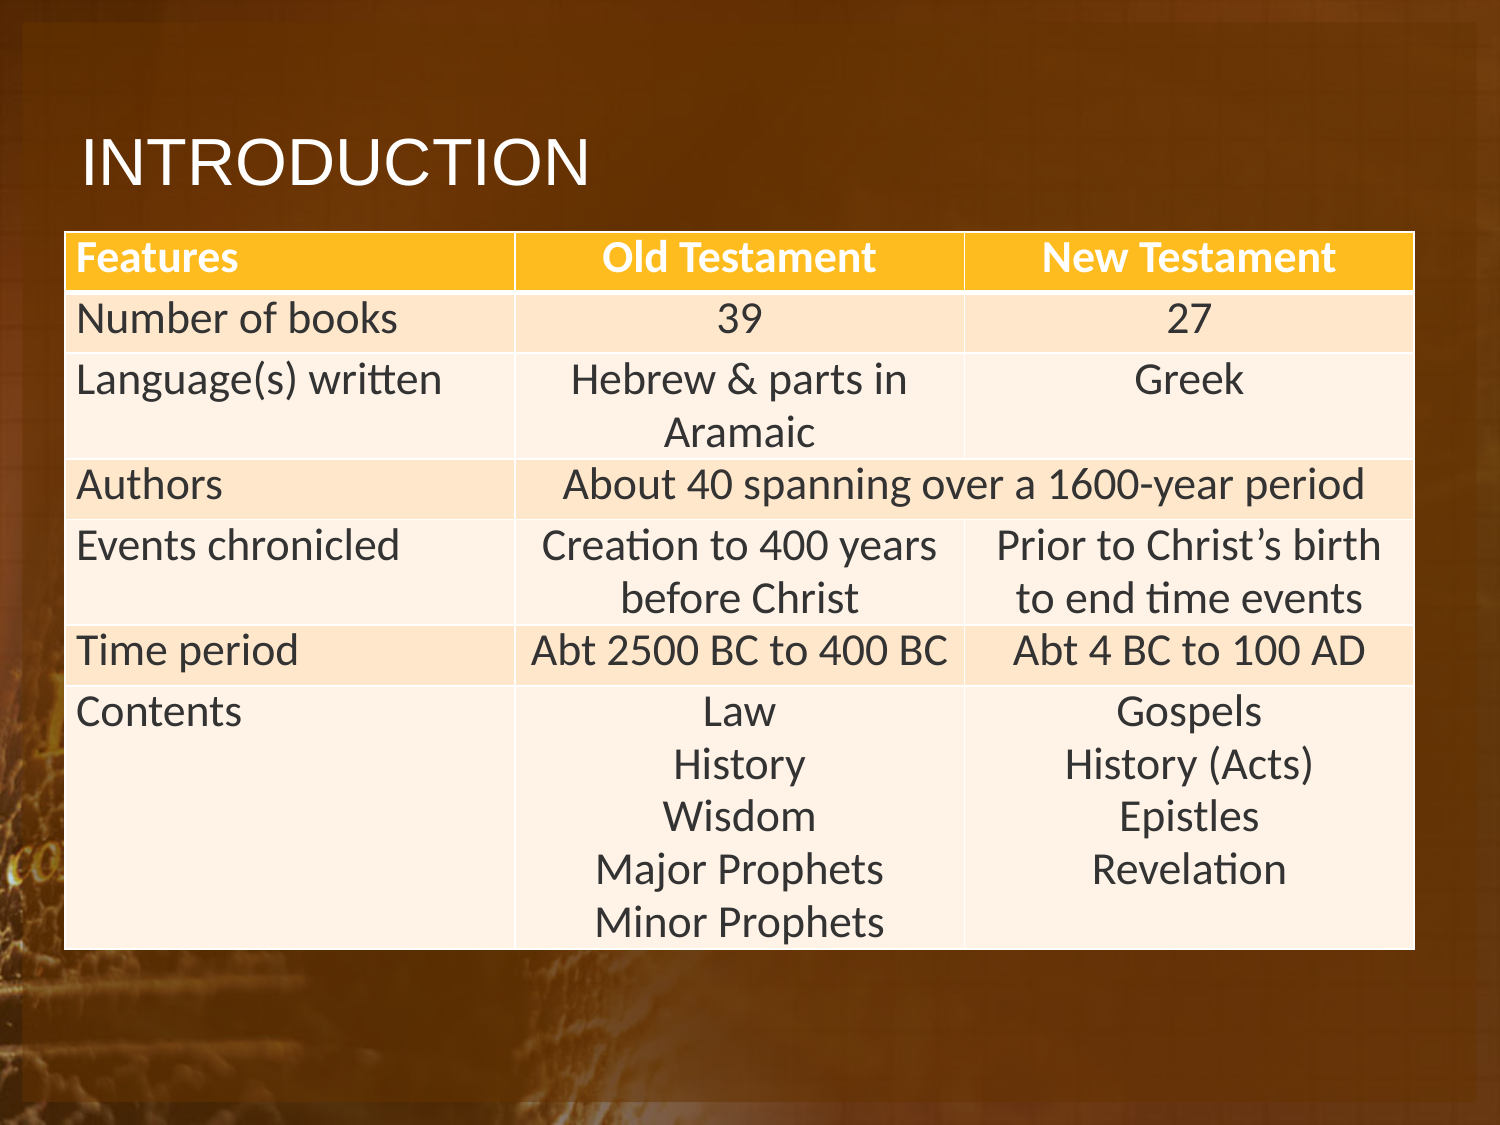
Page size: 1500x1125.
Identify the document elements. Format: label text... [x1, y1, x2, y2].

table_cell Creation to 400 years before Christ [516, 520, 964, 624]
table_header Features [66, 233, 514, 290]
table_cell 39 [516, 295, 964, 352]
table_cell Abt 2500 BC to 400 BC [516, 626, 964, 685]
table_cell Gospels History (Acts) Epistles Revelation [965, 687, 1413, 948]
table_header Old Testament [516, 233, 964, 290]
table_cell About 40 spanning over a 1600-year period [516, 460, 1413, 519]
table_cell Number of books [66, 295, 514, 352]
table_cell Contents [66, 687, 514, 948]
table_cell Time period [66, 626, 514, 685]
table_header New Testament [965, 233, 1413, 290]
title INTRODUCTION [64, 19, 1415, 207]
table_cell Greek [965, 354, 1413, 458]
table_cell Abt 4 BC to 100 AD [965, 626, 1413, 685]
table_cell 27 [965, 295, 1413, 352]
table_cell Events chronicled [66, 520, 514, 624]
table_cell Authors [66, 460, 514, 519]
table_cell Hebrew & parts in Aramaic [516, 354, 964, 458]
picture [0, 0, 1500, 1125]
table_cell Prior to Christ’s birth to end time events [965, 520, 1413, 624]
table_cell Language(s) written [66, 354, 514, 458]
table_cell Law History Wisdom Major Prophets Minor Prophets [516, 687, 964, 948]
